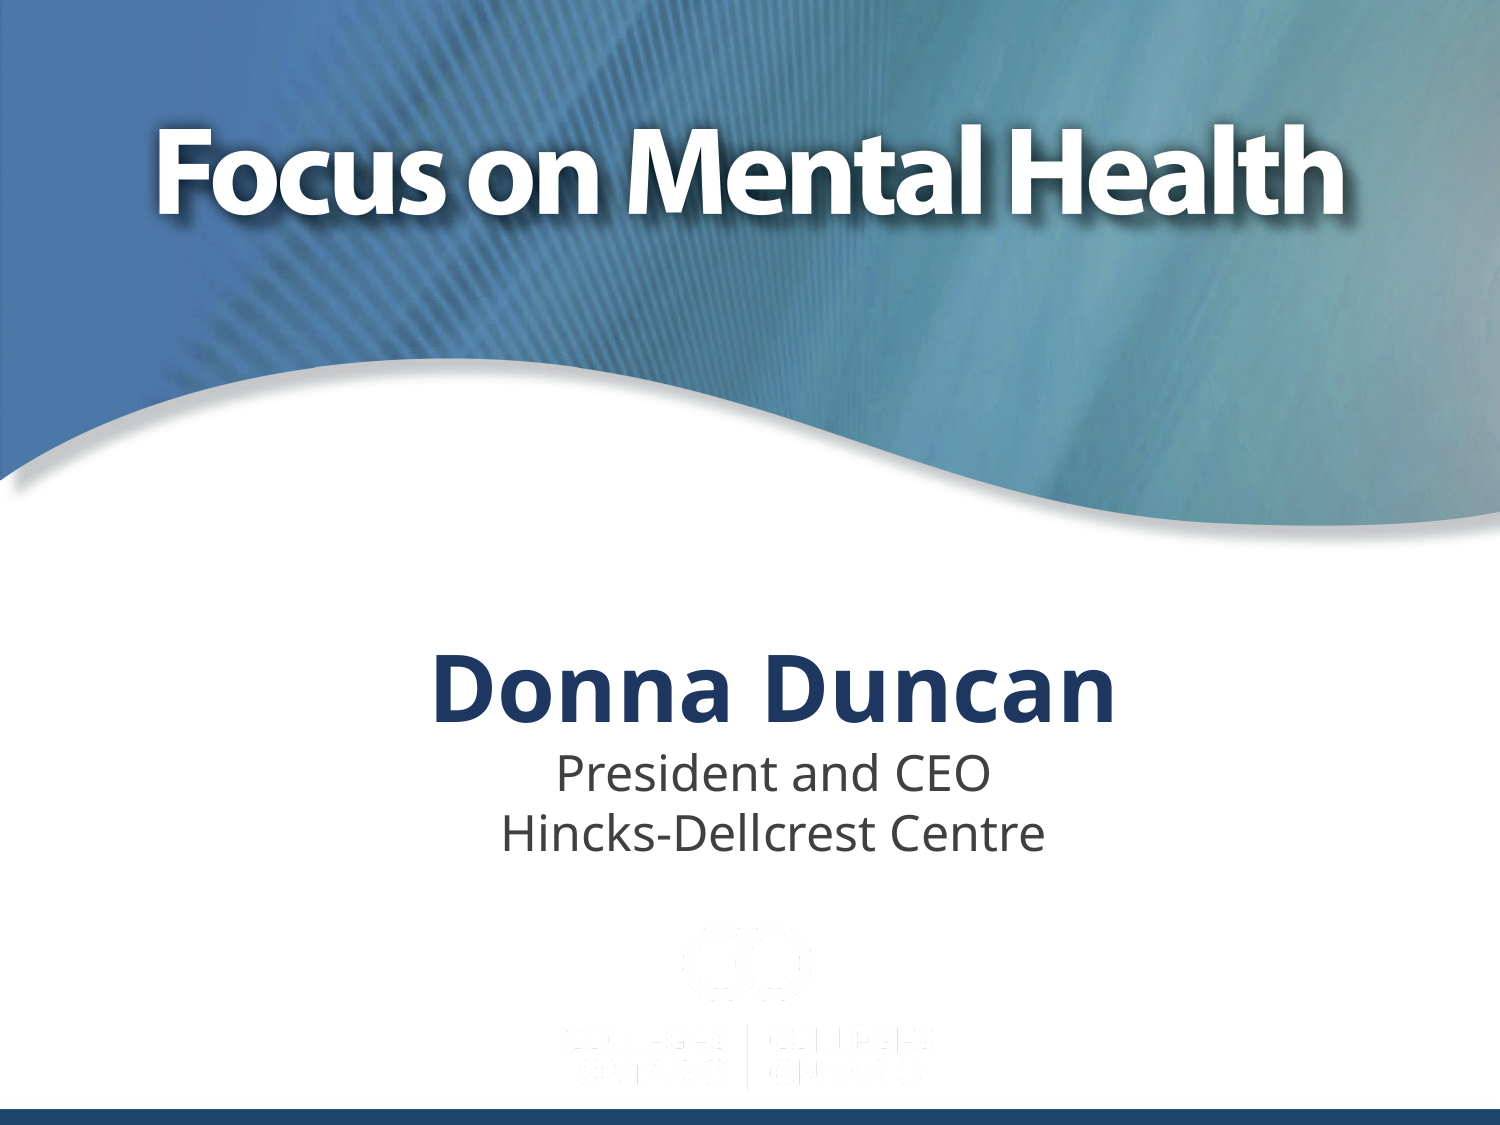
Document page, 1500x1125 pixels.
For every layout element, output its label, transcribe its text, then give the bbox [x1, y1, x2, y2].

picture [0, 0, 1500, 552]
subtitle Donna Duncan President and CEO Hincks-Dellcrest Centre [407, 621, 1141, 835]
picture [0, 899, 1500, 1125]
